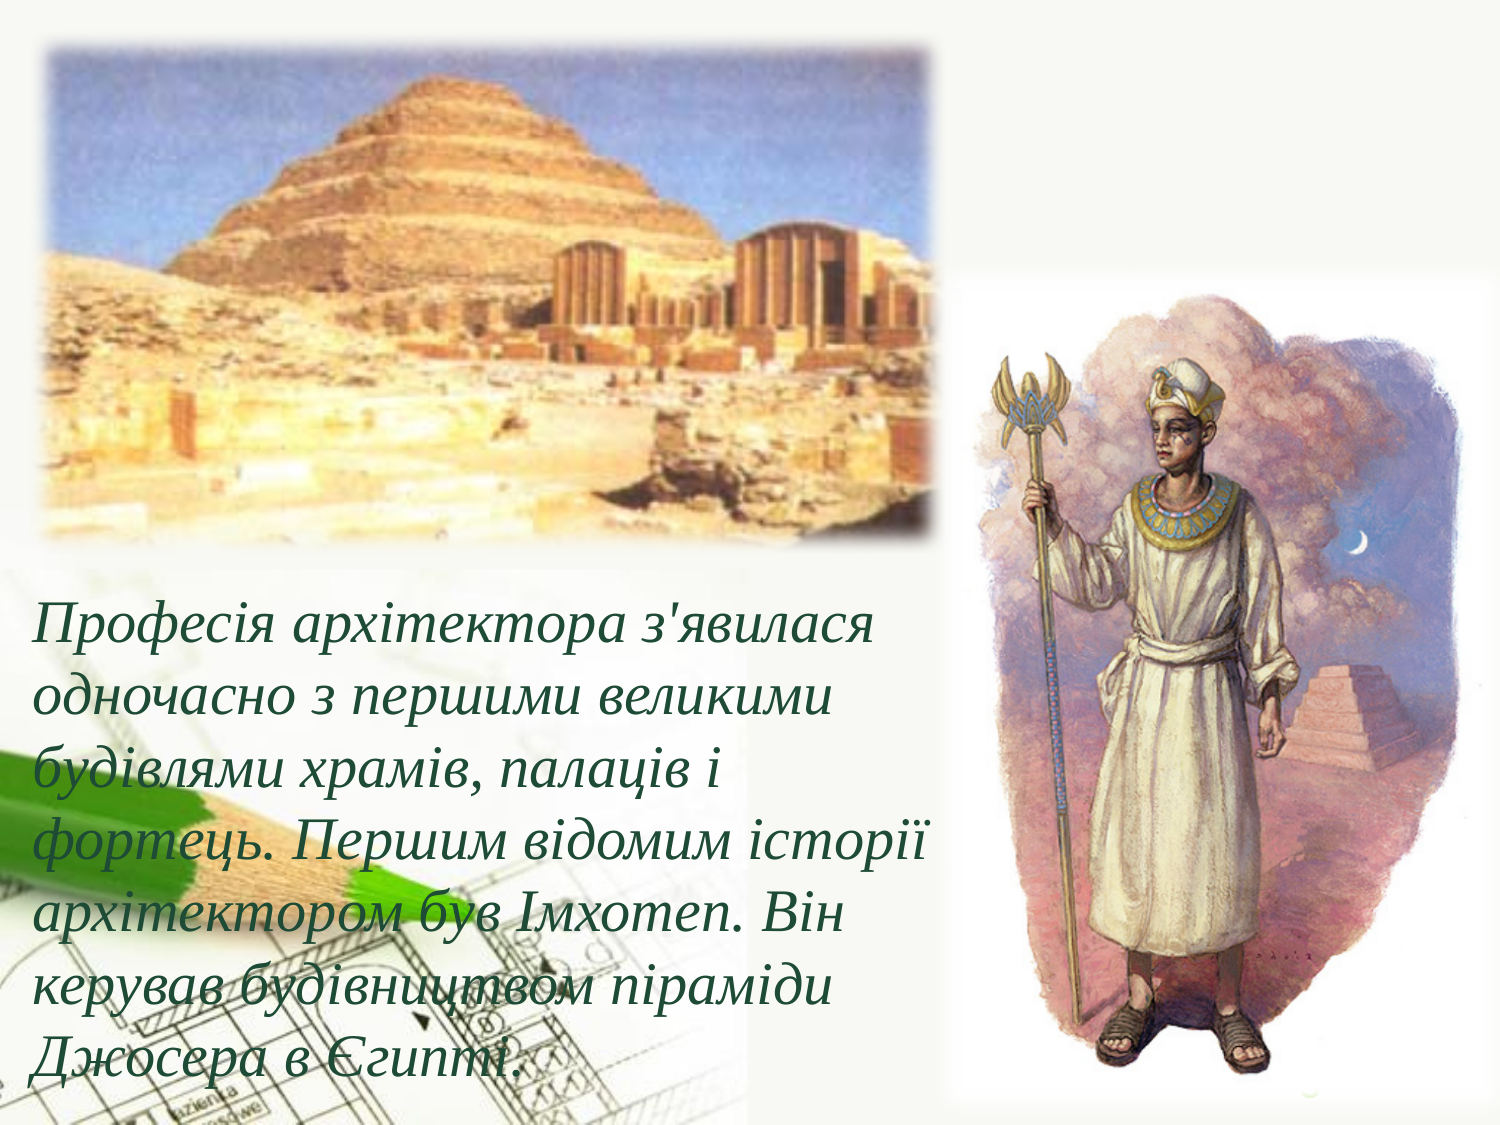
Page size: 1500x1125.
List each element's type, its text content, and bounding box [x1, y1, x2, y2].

list Професія архітектора з'явилася одночасно з першими великими будівлями храмів, палаців і фортець. Першим відомим історії архітектором був Імхотеп. Він керував будівництвом піраміди Джосера в Єгипті. [17, 574, 921, 1106]
picture [0, 0, 1500, 1125]
